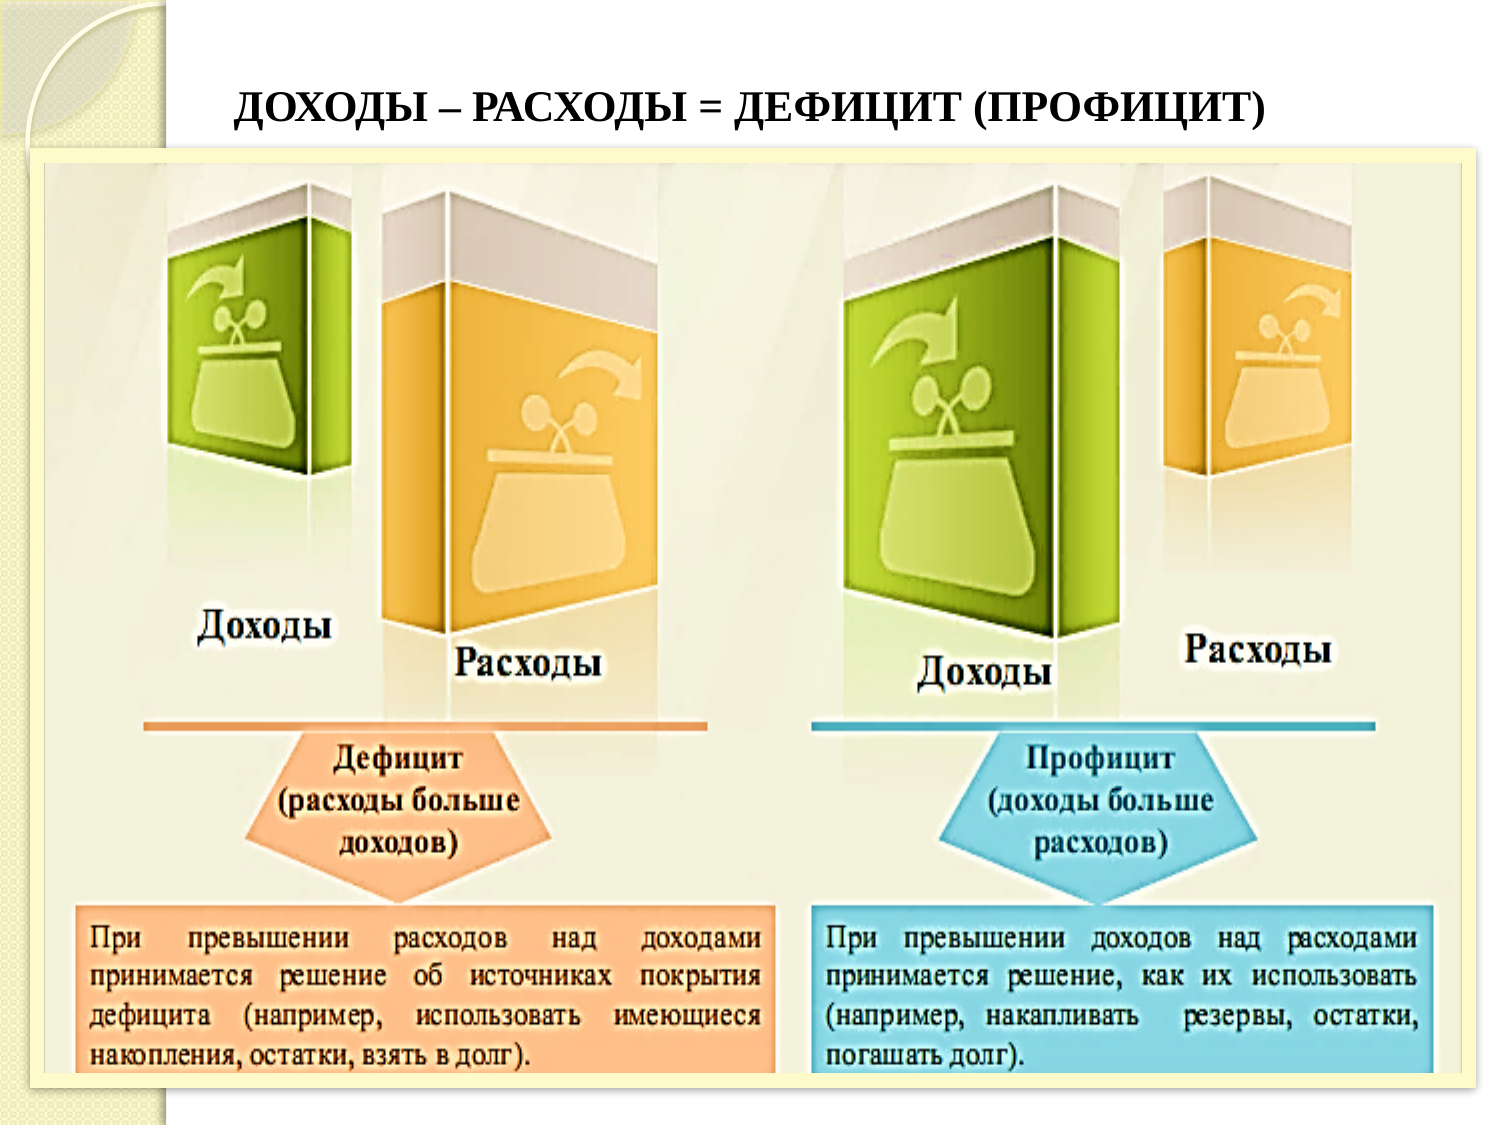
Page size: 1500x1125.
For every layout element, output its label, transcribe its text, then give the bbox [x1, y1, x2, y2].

title ДОХОДЫ – РАСХОДЫ = ДЕФИЦИТ (ПРОФИЦИТ) [75, 45, 1425, 144]
picture [43, 162, 1462, 1074]
